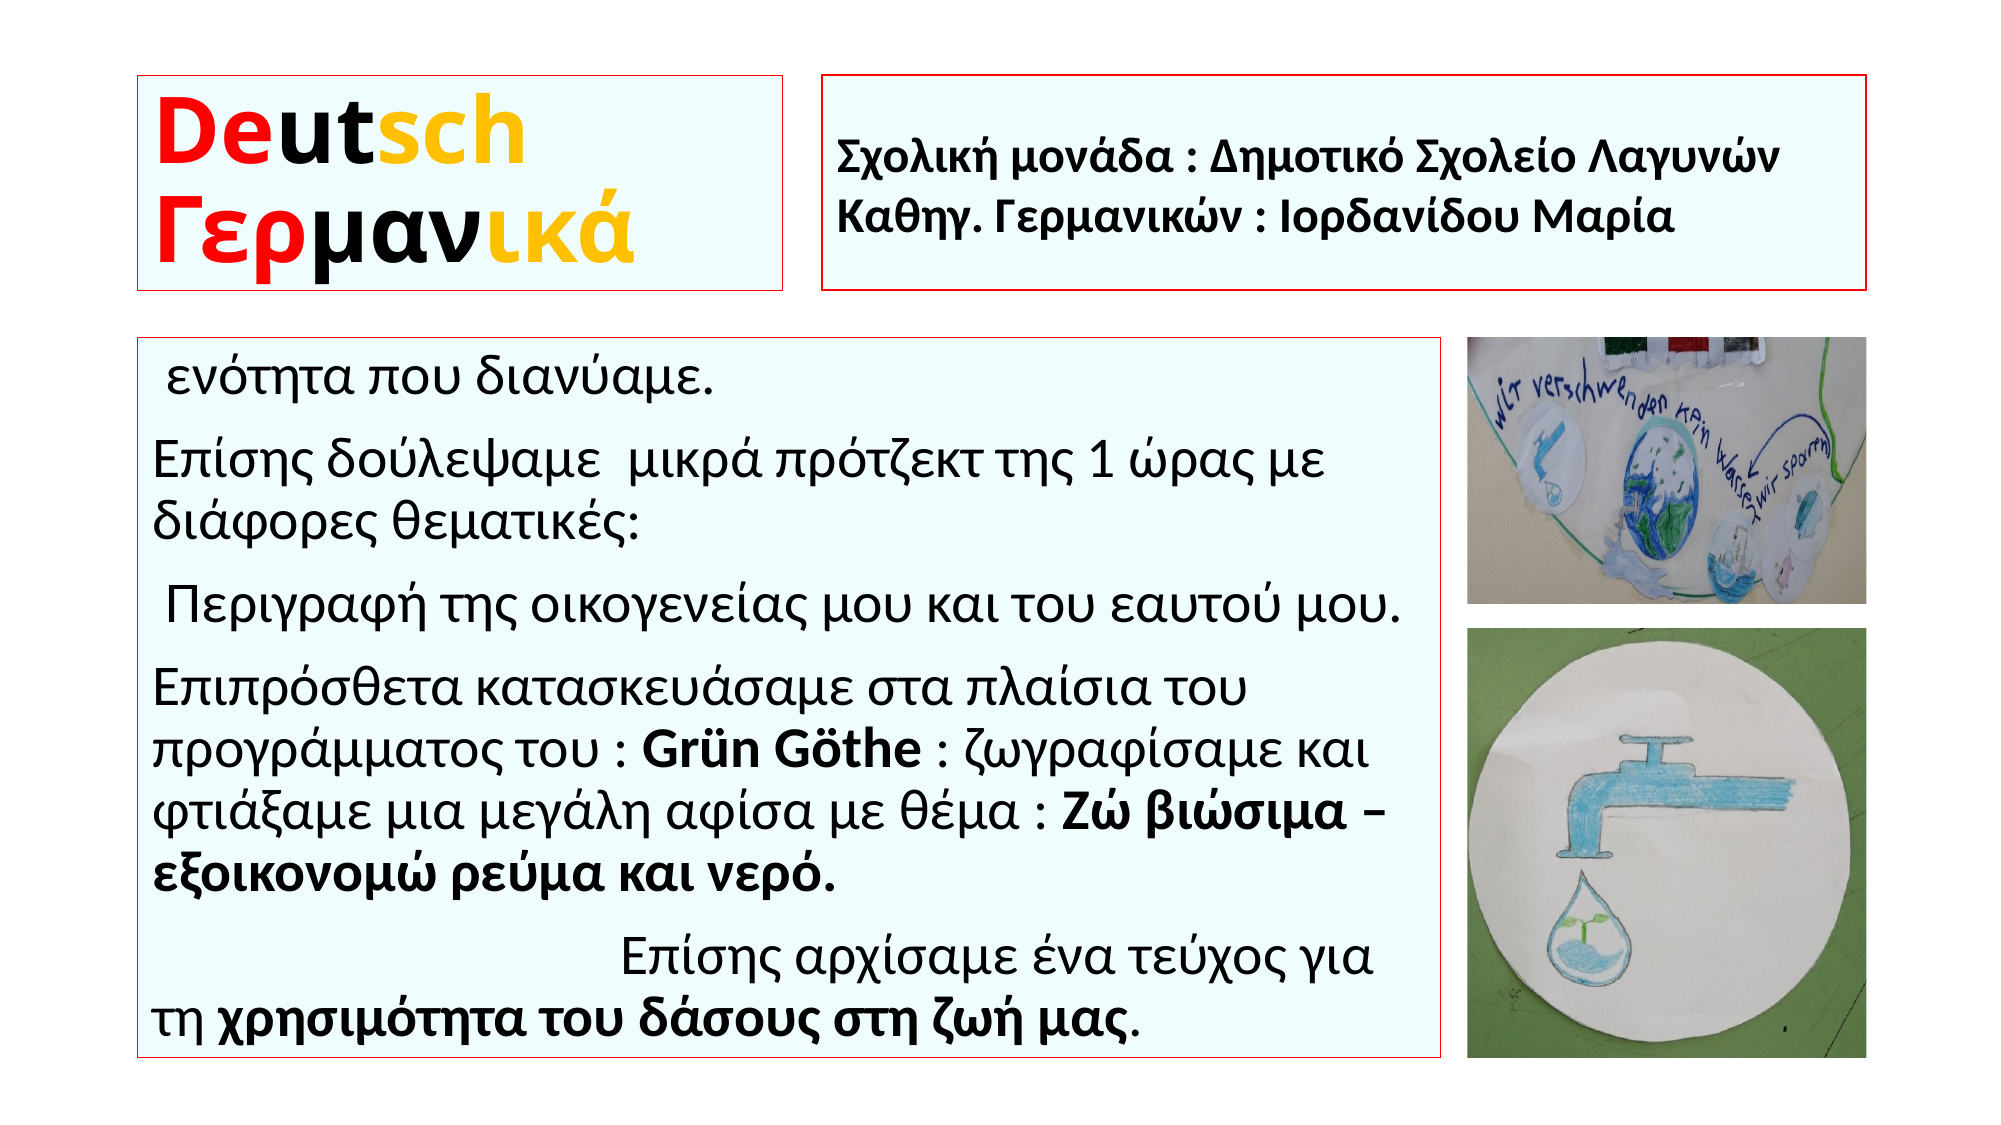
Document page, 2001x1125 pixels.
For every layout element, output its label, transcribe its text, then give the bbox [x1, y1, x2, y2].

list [1467, 337, 1867, 604]
picture [1452, 628, 1882, 1058]
list ενότητα που διανύαμε. Επίσης δούλεψαμε μικρά πρότζεκτ της 1 ώρας με διάφορες θεματικές: Περιγραφή της οικογενείας μου και του εαυτού μου. Επιπρόσθετα κατασκευάσαμε στα πλαίσια του προγράμματος του : Grün Göthe : ζωγραφίσαμε και φτιάξαμε μια μεγάλη αφίσα με θέμα : Ζώ βιώσιμα – εξοικονομώ ρεύμα και νερό. Επίσης αρχίσαμε ένα τεύχος για τη χρησιμότητα του δάσους στη ζωή μας. [137, 337, 1441, 1058]
title Deutsch Γερμανικά [137, 75, 783, 291]
text_box Σχολική μονάδα : Δημοτικό Σχολείο Λαγυνών Καθηγ. Γερμανικών : Ιορδανίδου Μαρία [821, 74, 1867, 291]
